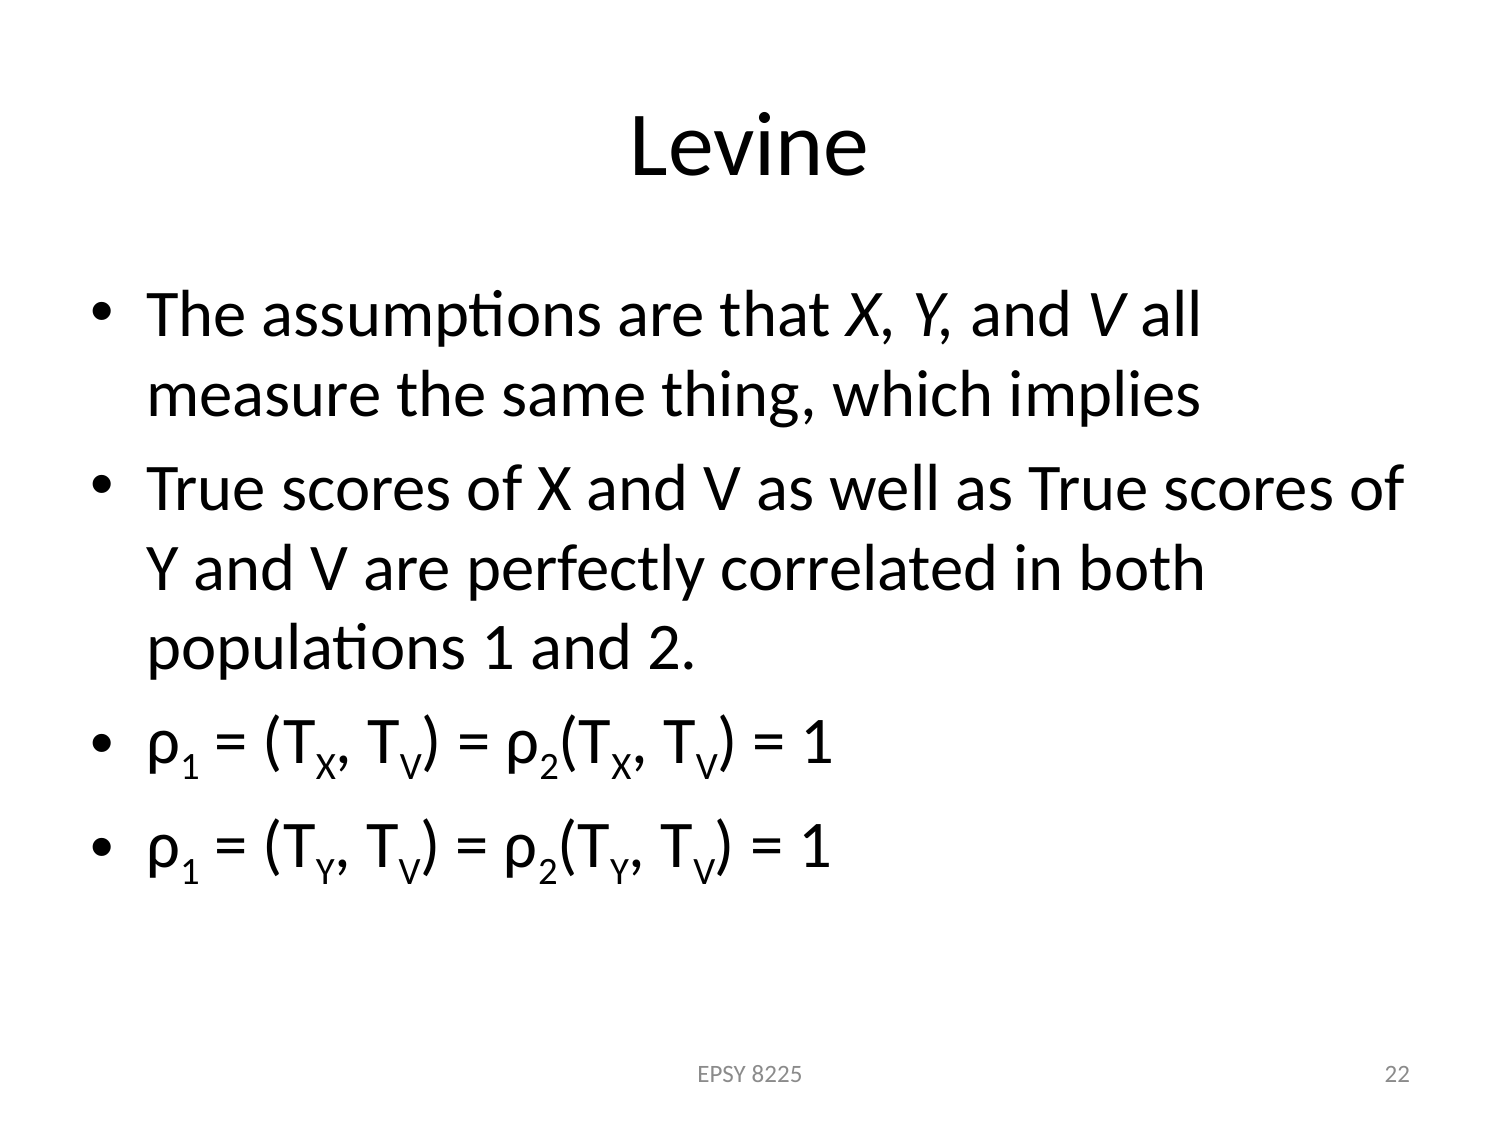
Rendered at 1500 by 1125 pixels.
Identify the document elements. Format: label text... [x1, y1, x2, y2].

list The assumptions are that X, Y, and V all measure the same thing, which implies True scores of X and V as well as True scores of Y and V are perfectly correlated in both populations 1 and 2. ρ1 = (TX, TV) = ρ2(TX, TV) = 1 ρ1 = (TY, TV) = ρ2(TY, TV) = 1 [75, 262, 1425, 1005]
footer EPSY 8225 [512, 1042, 988, 1103]
slide_number 22 [1074, 1042, 1425, 1103]
title Levine [75, 45, 1425, 233]
